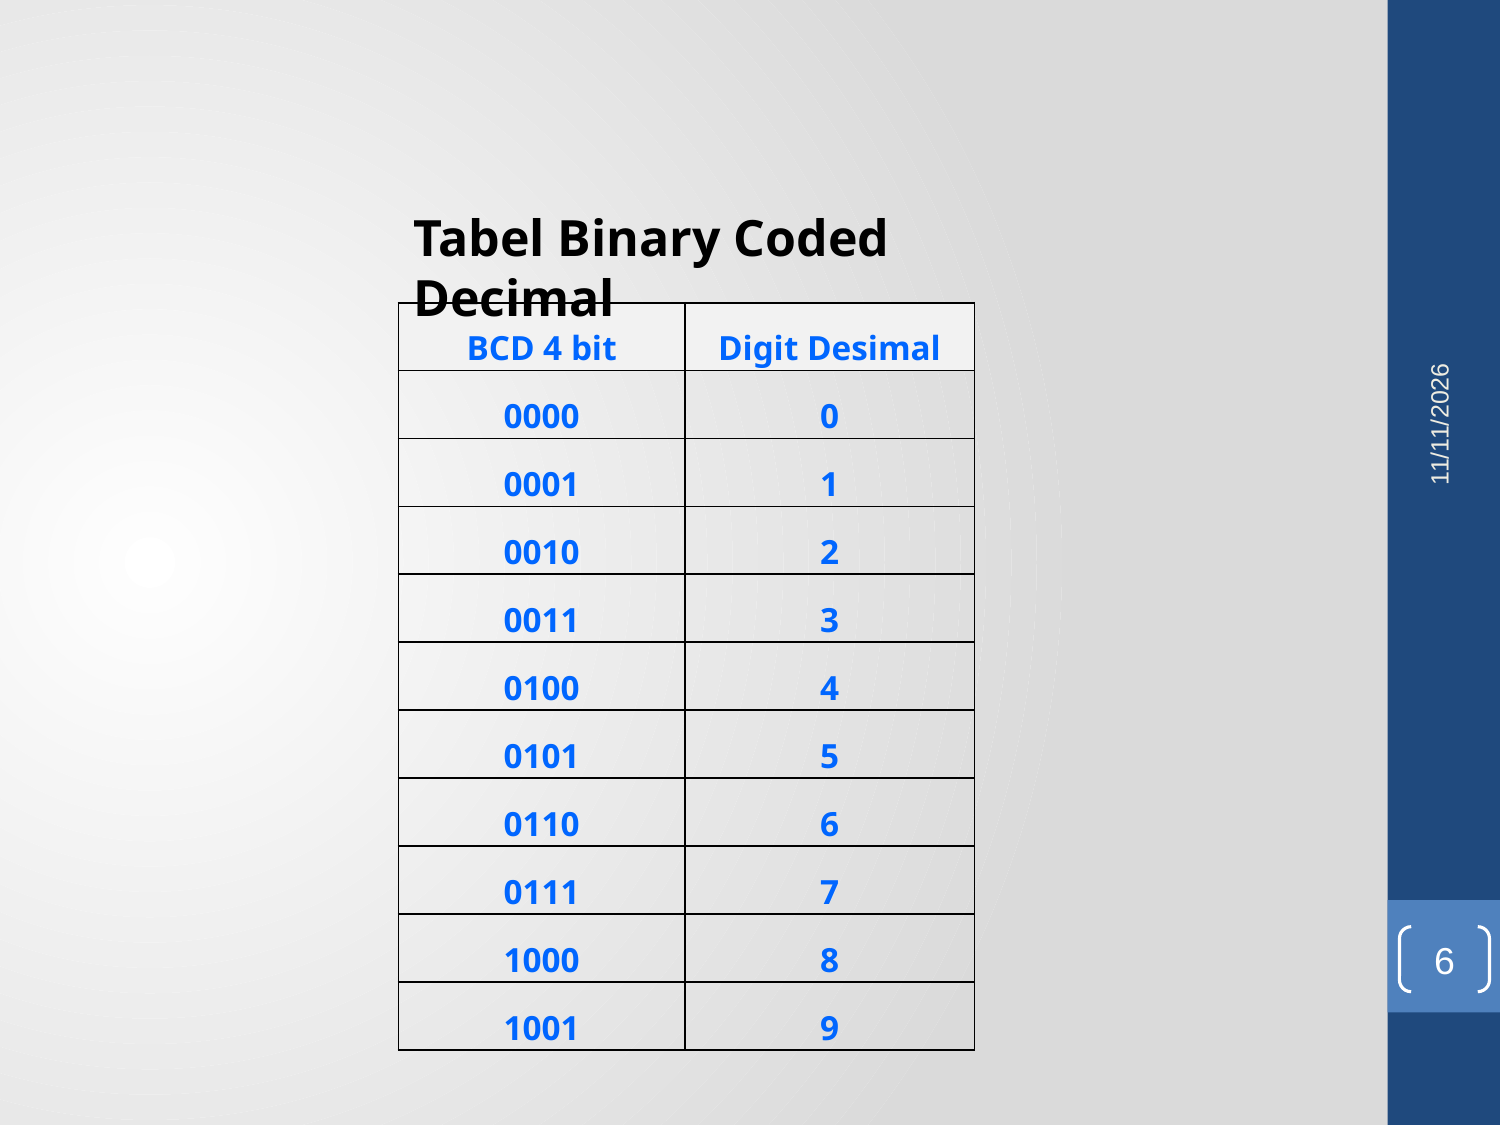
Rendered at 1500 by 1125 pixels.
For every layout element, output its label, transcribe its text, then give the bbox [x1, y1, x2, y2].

slide_number 6 [1397, 925, 1492, 994]
table_cell 3 [686, 575, 974, 641]
table_cell 0110 [399, 779, 684, 845]
table_cell 0010 [399, 507, 684, 573]
table_cell 6 [686, 779, 974, 845]
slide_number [1408, 100, 1469, 501]
table_header Digit Desimal [686, 334, 974, 370]
table_cell 0111 [399, 847, 684, 913]
table_cell 1000 [399, 915, 684, 981]
table_cell 0000 [399, 371, 684, 438]
table_cell 0001 [399, 439, 684, 506]
table_cell 9 [686, 983, 974, 1049]
table_cell 0 [686, 371, 974, 438]
table_cell 4 [686, 643, 974, 709]
table_cell 7 [686, 847, 974, 913]
table_cell 5 [686, 711, 974, 777]
table_cell 2 [686, 507, 974, 573]
table_cell 1001 [399, 983, 684, 1049]
table_cell 0100 [399, 643, 684, 709]
table_header BCD 4 bit [399, 334, 684, 370]
table_cell 1 [686, 439, 974, 506]
table_cell 0011 [399, 575, 684, 641]
table_cell 0101 [399, 711, 684, 777]
text_box Tabel Binary Coded Decimal [398, 199, 1032, 334]
table_cell 8 [686, 915, 974, 981]
